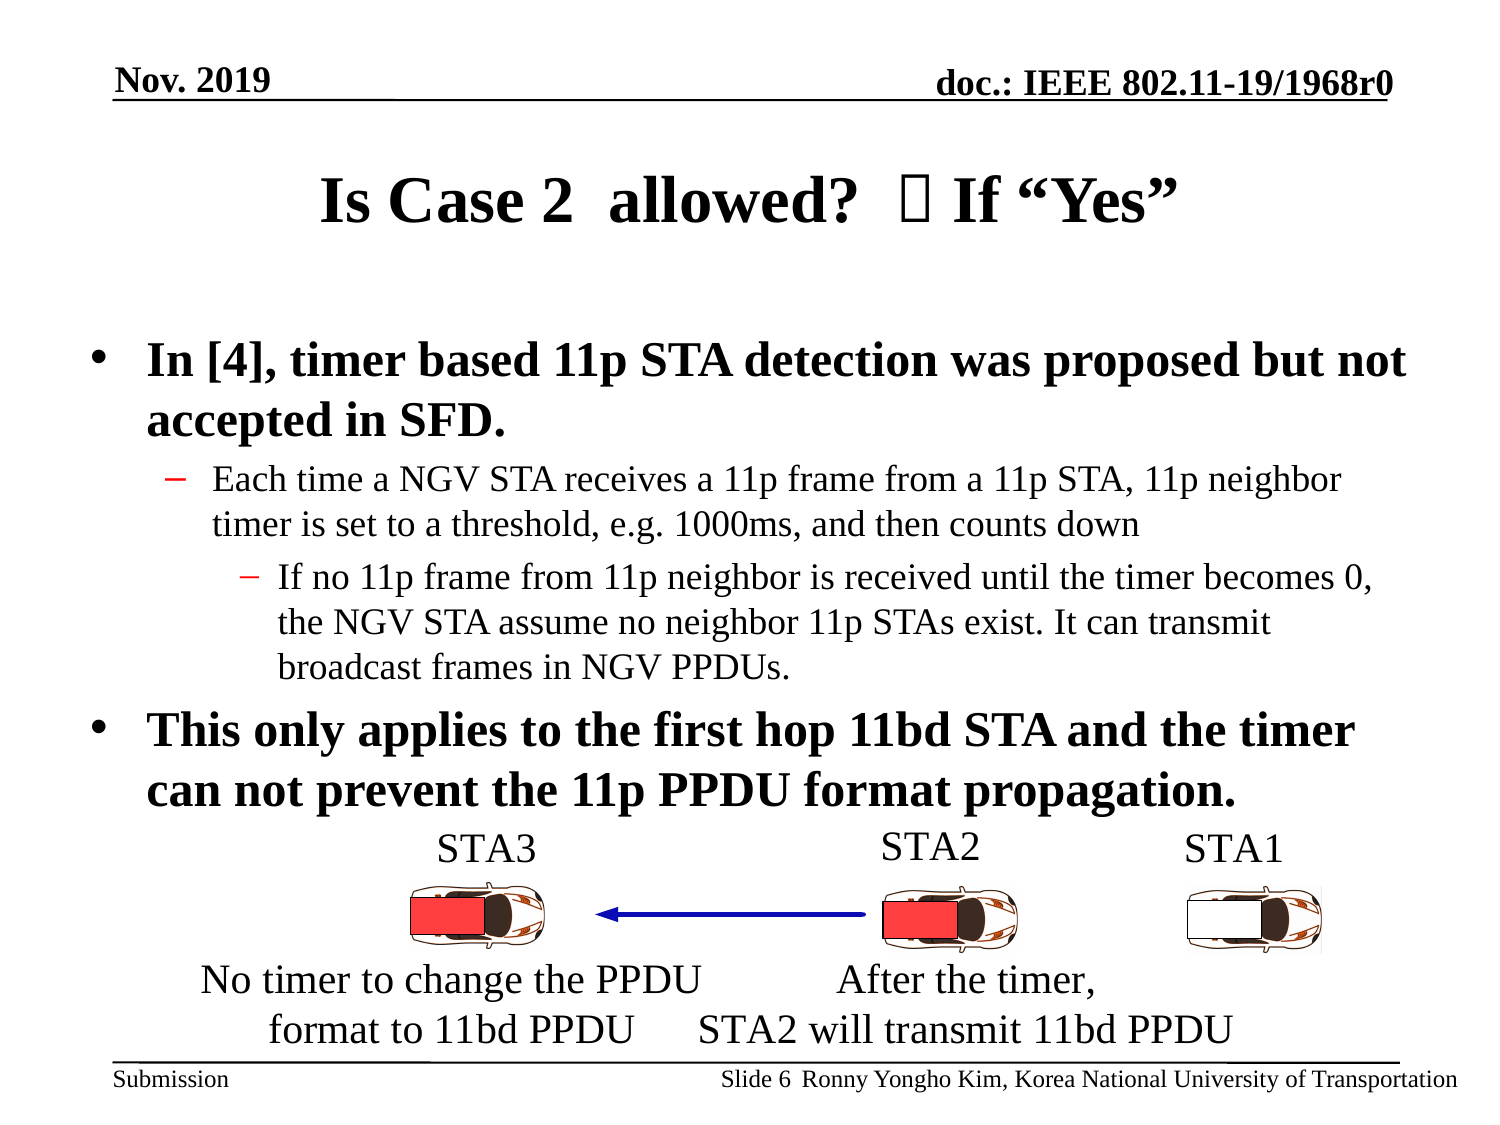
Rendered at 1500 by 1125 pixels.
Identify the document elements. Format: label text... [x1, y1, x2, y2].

list In [4], timer based 11p STA detection was proposed but not accepted in SFD. Each time a NGV STA receives a 11p frame from a 11p STA, 11p neighbor timer is set to a threshold, e.g. 1000ms, and then counts down If no 11p frame from 11p neighbor is received until the timer becomes 0, the NGV STA assume no neighbor 11p STAs exist. It can transmit broadcast frames in NGV PPDUs. This only applies to the first hop 11bd STA and the timer can not prevent the 11p PPDU format propagation. [74, 318, 1426, 1062]
title Is Case 2 allowed?  If “Yes” [74, 101, 1426, 290]
picture [177, 810, 1323, 1075]
